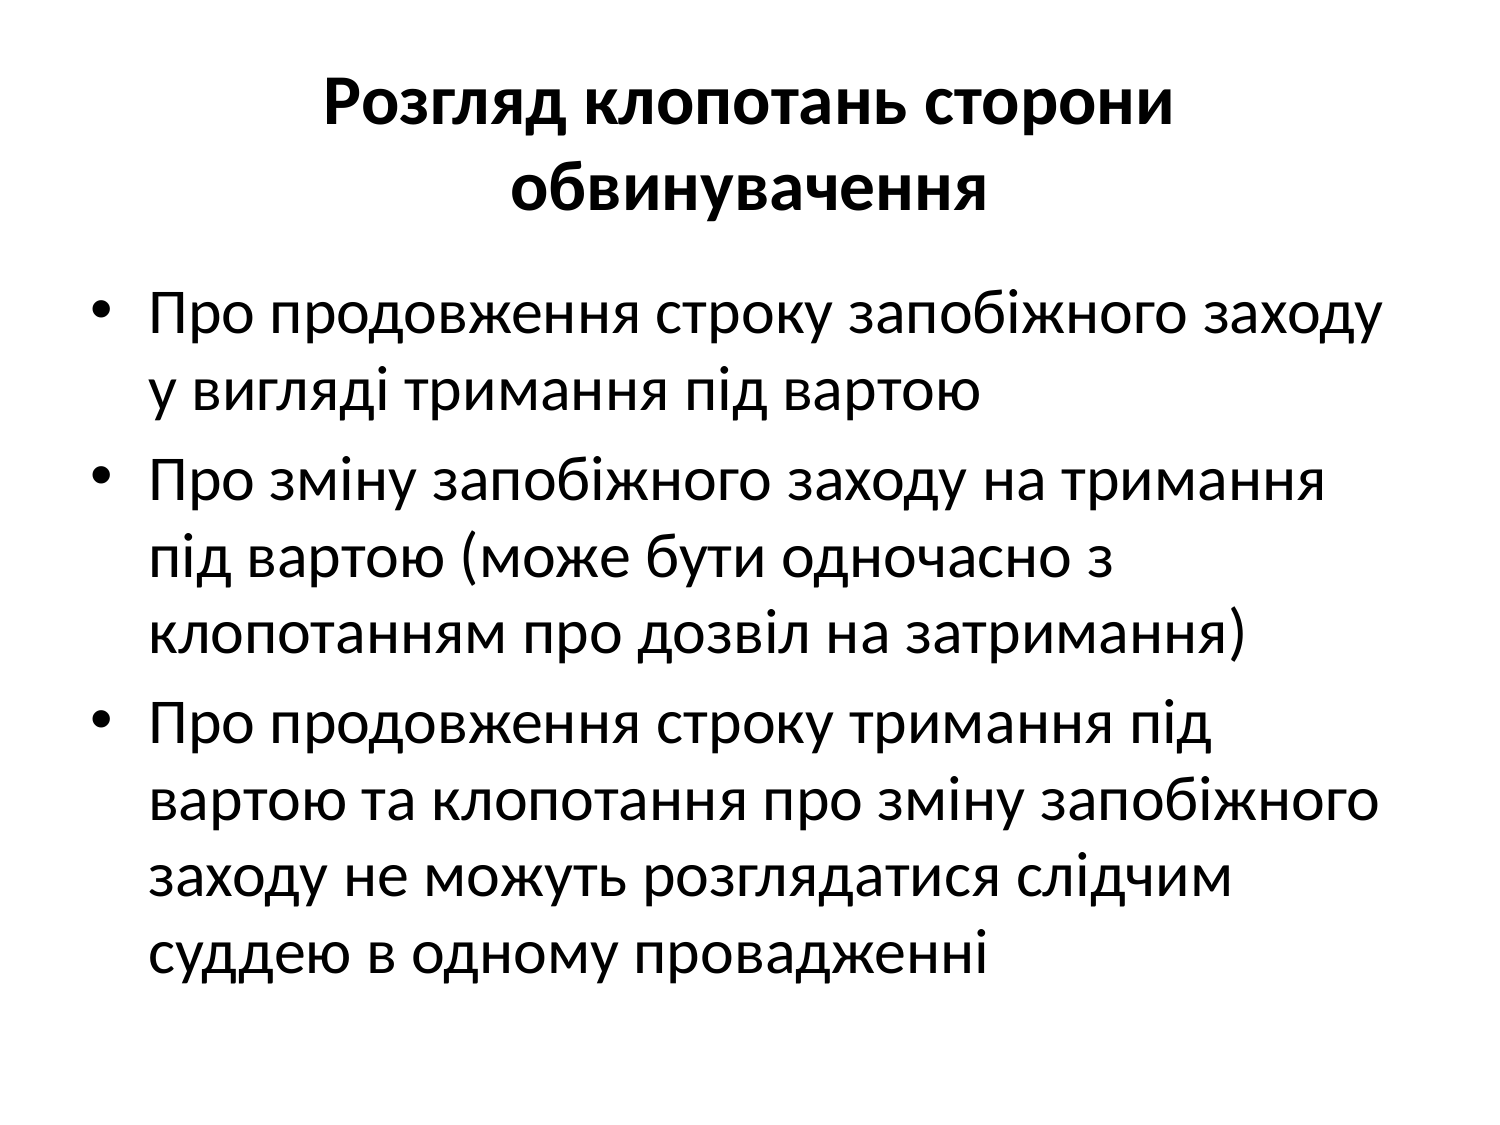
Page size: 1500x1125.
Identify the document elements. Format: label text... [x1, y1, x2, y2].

list Про продовження строку запобіжного заходу у вигляді тримання під вартою Про зміну запобіжного заходу на тримання під вартою (може бути одночасно з клопотанням про дозвіл на затримання) Про продовження строку тримання під вартою та клопотання про зміну запобіжного заходу не можуть розглядатися слідчим суддею в одному провадженні [75, 262, 1425, 1005]
title Розгляд клопотань сторони обвинувачення [75, 45, 1425, 233]
